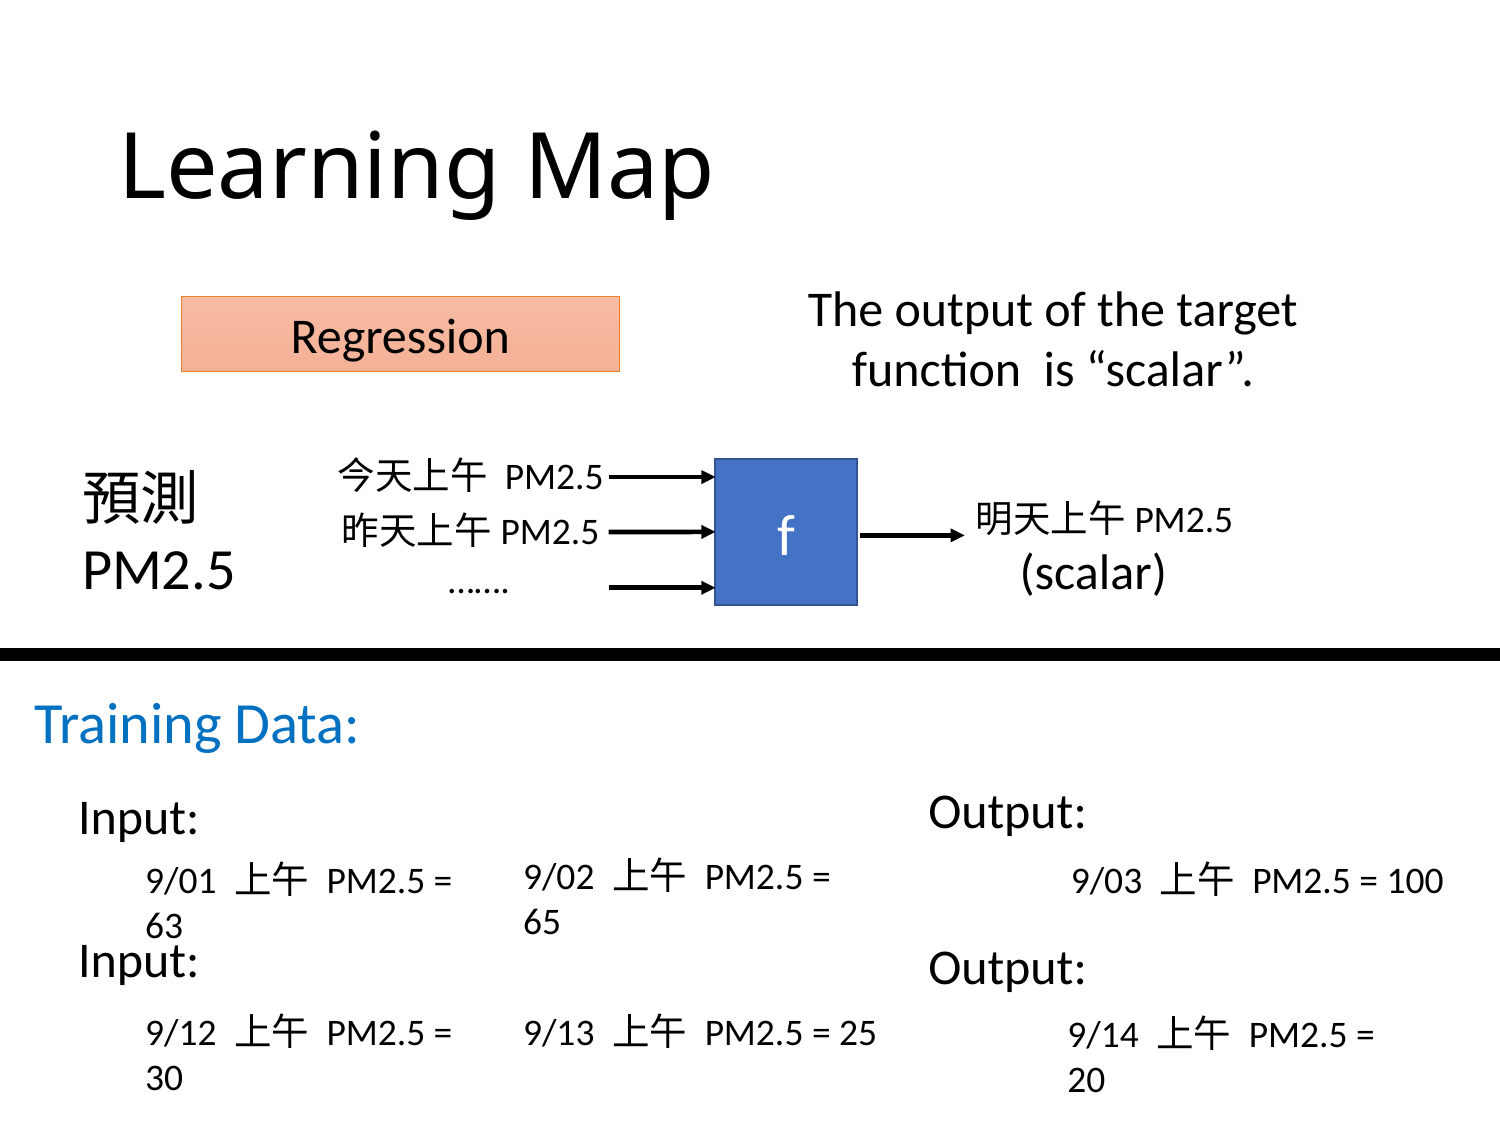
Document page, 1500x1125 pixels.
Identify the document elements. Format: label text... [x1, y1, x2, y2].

text_box 昨天上午PM2.5 [326, 499, 652, 560]
text_box Output: [873, 927, 1142, 1002]
text_box 今天上午 PM2.5 [322, 444, 642, 505]
text_box 9/12 上午 PM2.5 = 30 [130, 1000, 509, 1106]
text_box Input: [4, 777, 274, 852]
text_box 9/14 上午 PM2.5 = 20 [1052, 1002, 1422, 1107]
text_box Input: [4, 920, 274, 996]
text_box 9/13 上午 PM2.5 = 25 [508, 1000, 918, 1061]
text_box Training Data: [0, 677, 414, 763]
text_box Output: [873, 770, 1142, 846]
text_box 9/02 上午 PM2.5 = 65 [508, 844, 890, 950]
text_box 預測 PM2.5 [67, 453, 275, 609]
title Learning Map [103, 59, 1397, 278]
text_box ……. [415, 548, 543, 609]
text_box Regression [181, 296, 620, 372]
text_box (scalar) [951, 531, 1236, 607]
text_box 9/03 上午 PM2.5 = 100 [1056, 848, 1490, 909]
text_box 明天上午PM2.5 [960, 487, 1295, 548]
text_box f [714, 458, 858, 606]
text_box 9/01 上午 PM2.5 = 63 [130, 848, 509, 954]
